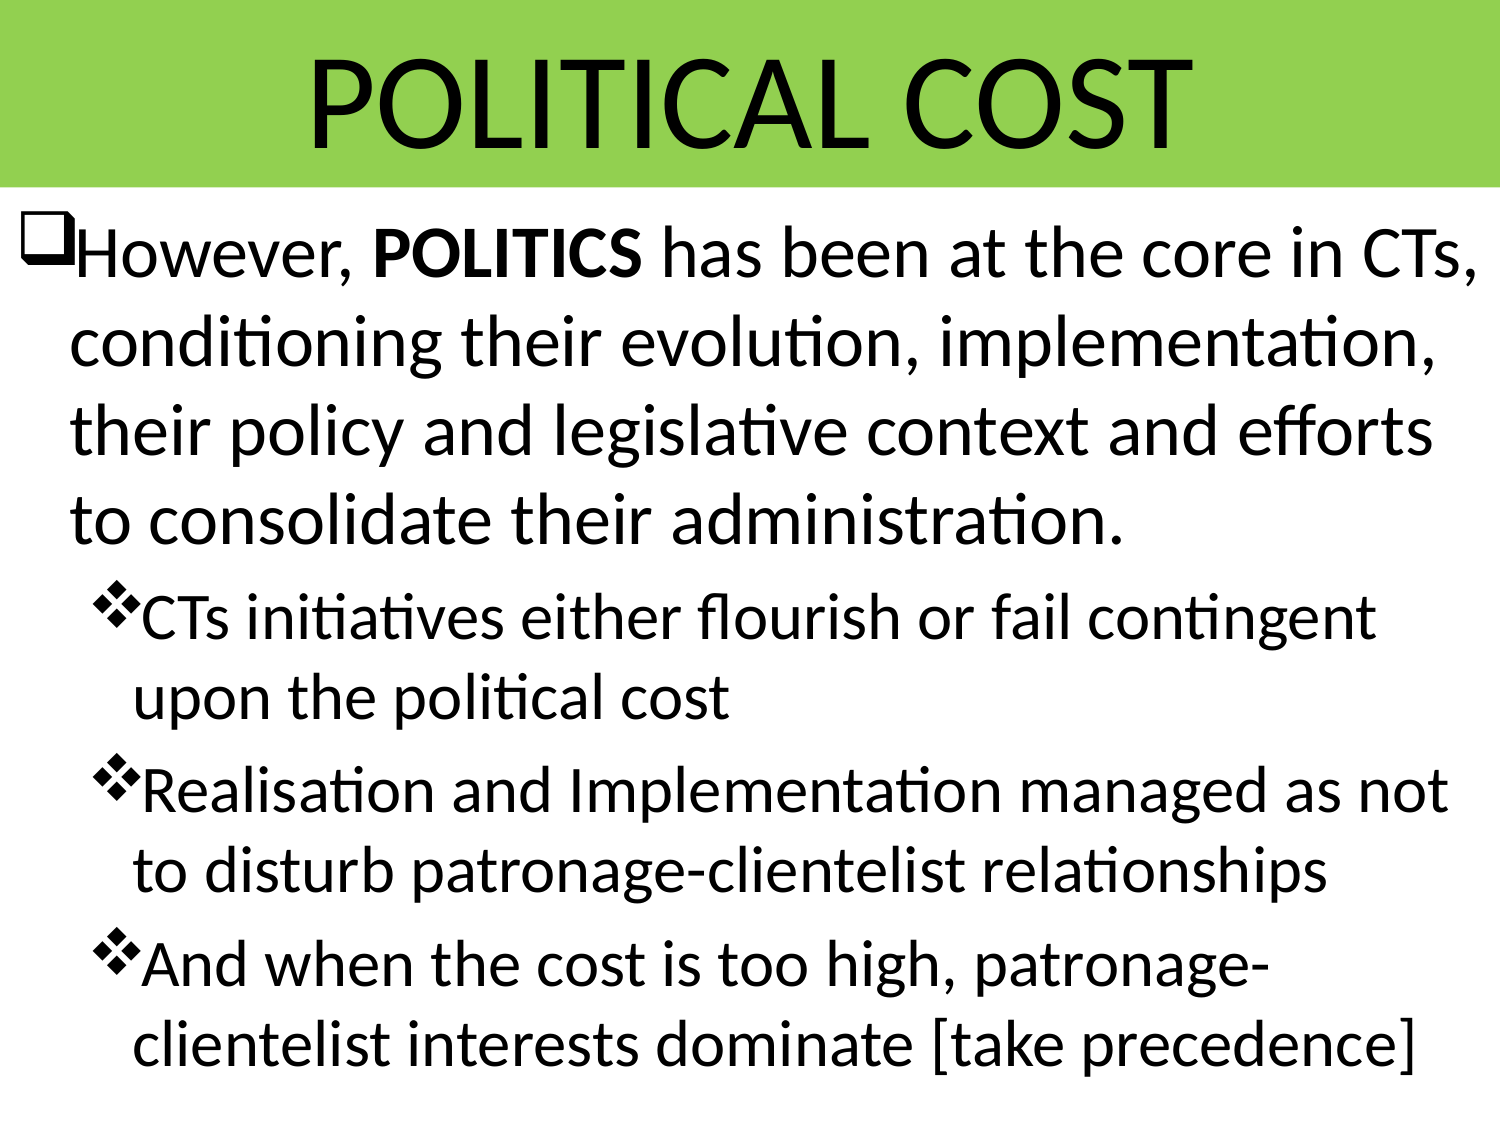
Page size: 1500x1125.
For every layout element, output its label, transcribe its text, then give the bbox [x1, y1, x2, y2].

title POLITICAL COST [0, 0, 1500, 188]
list However, POLITICS has been at the core in CTs, conditioning their evolution, implementation, their policy and legislative context and efforts to consolidate their administration. CTs initiatives either flourish or fail contingent upon the political cost Realisation and Implementation managed as not to disturb patronage-clientelist relationships And when the cost is too high, patronage-clientelist interests dominate [take precedence] [0, 196, 1500, 1125]
